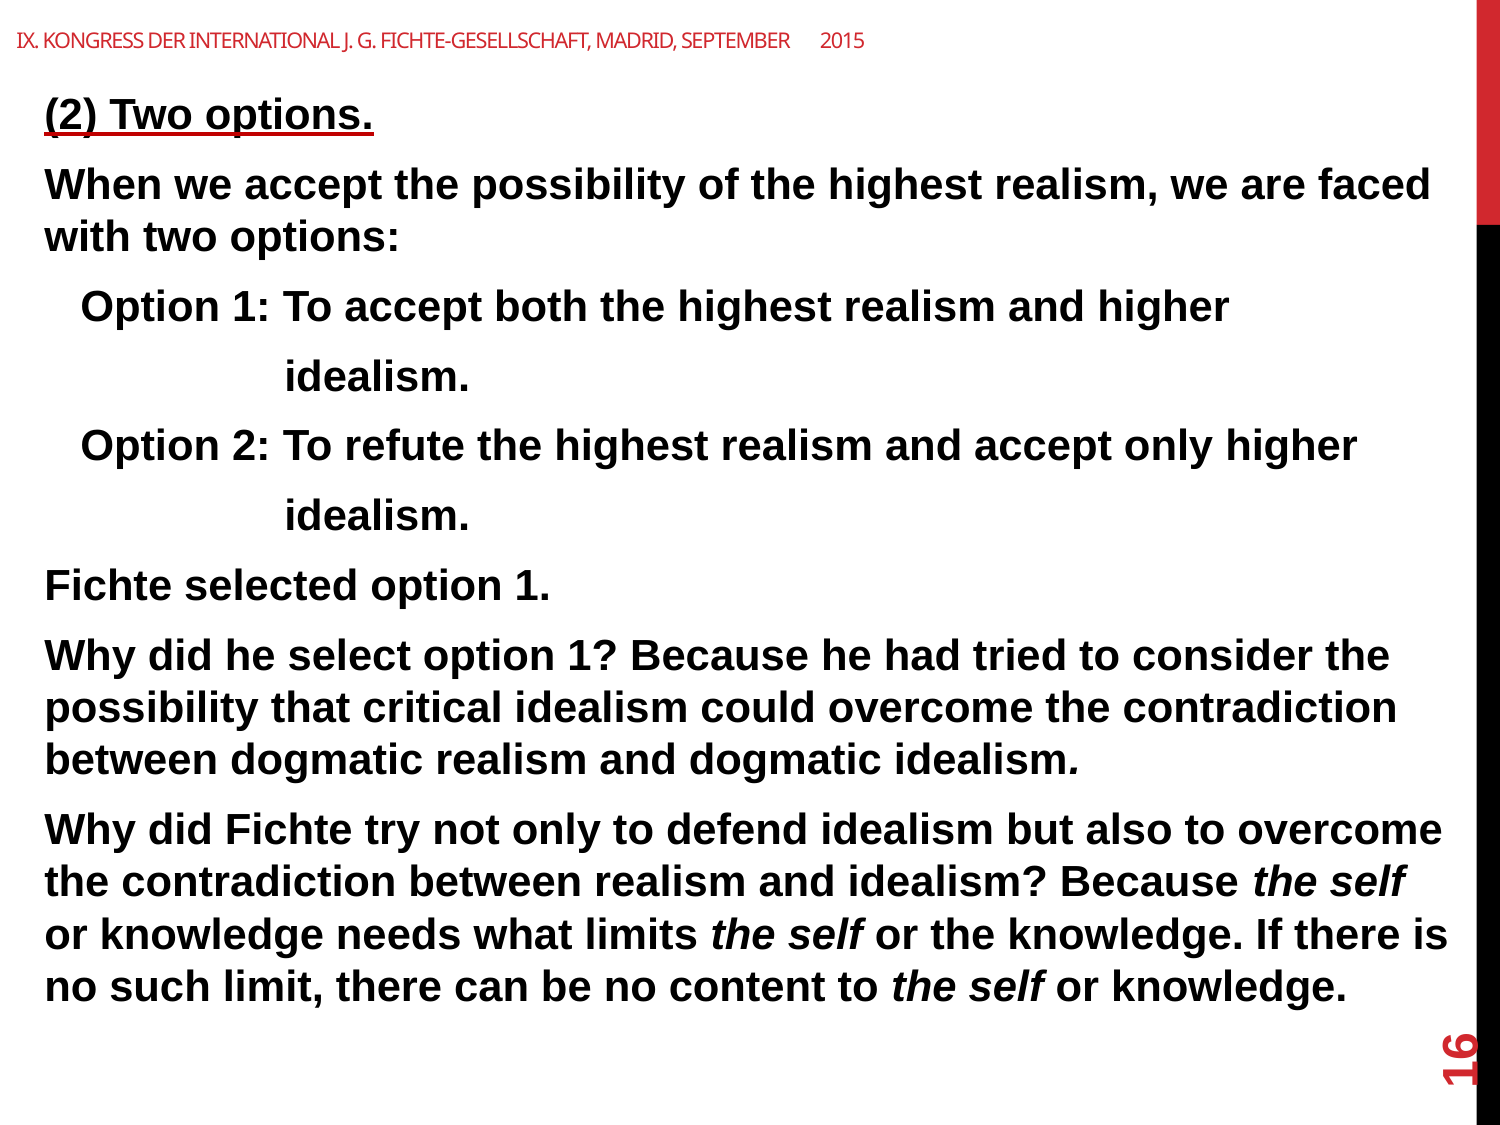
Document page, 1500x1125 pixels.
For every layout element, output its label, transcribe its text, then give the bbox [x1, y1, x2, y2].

title IX. Kongress der International J. G. Fichte-Gesellschaft, Madrid, September 2015 [1, 19, 1338, 85]
list (2) Two options. When we accept the possibility of the highest realism, we are faced with two options: Option 1: To accept both the highest realism and higher idealism. Option 2: To refute the highest realism and accept only higher idealism. Fichte selected option 1. Why did he select option 1? Because he had tried to consider the possibility that critical idealism could overcome the contradiction between dogmatic realism and dogmatic idealism. Why did Fichte try not only to defend idealism but also to overcome the contradiction between realism and idealism? Because the self or knowledge needs what limits the self or the knowledge. If there is no such limit, there can be no content to the self or knowledge. [29, 78, 1471, 1125]
slide_number 16 [1427, 887, 1488, 1104]
